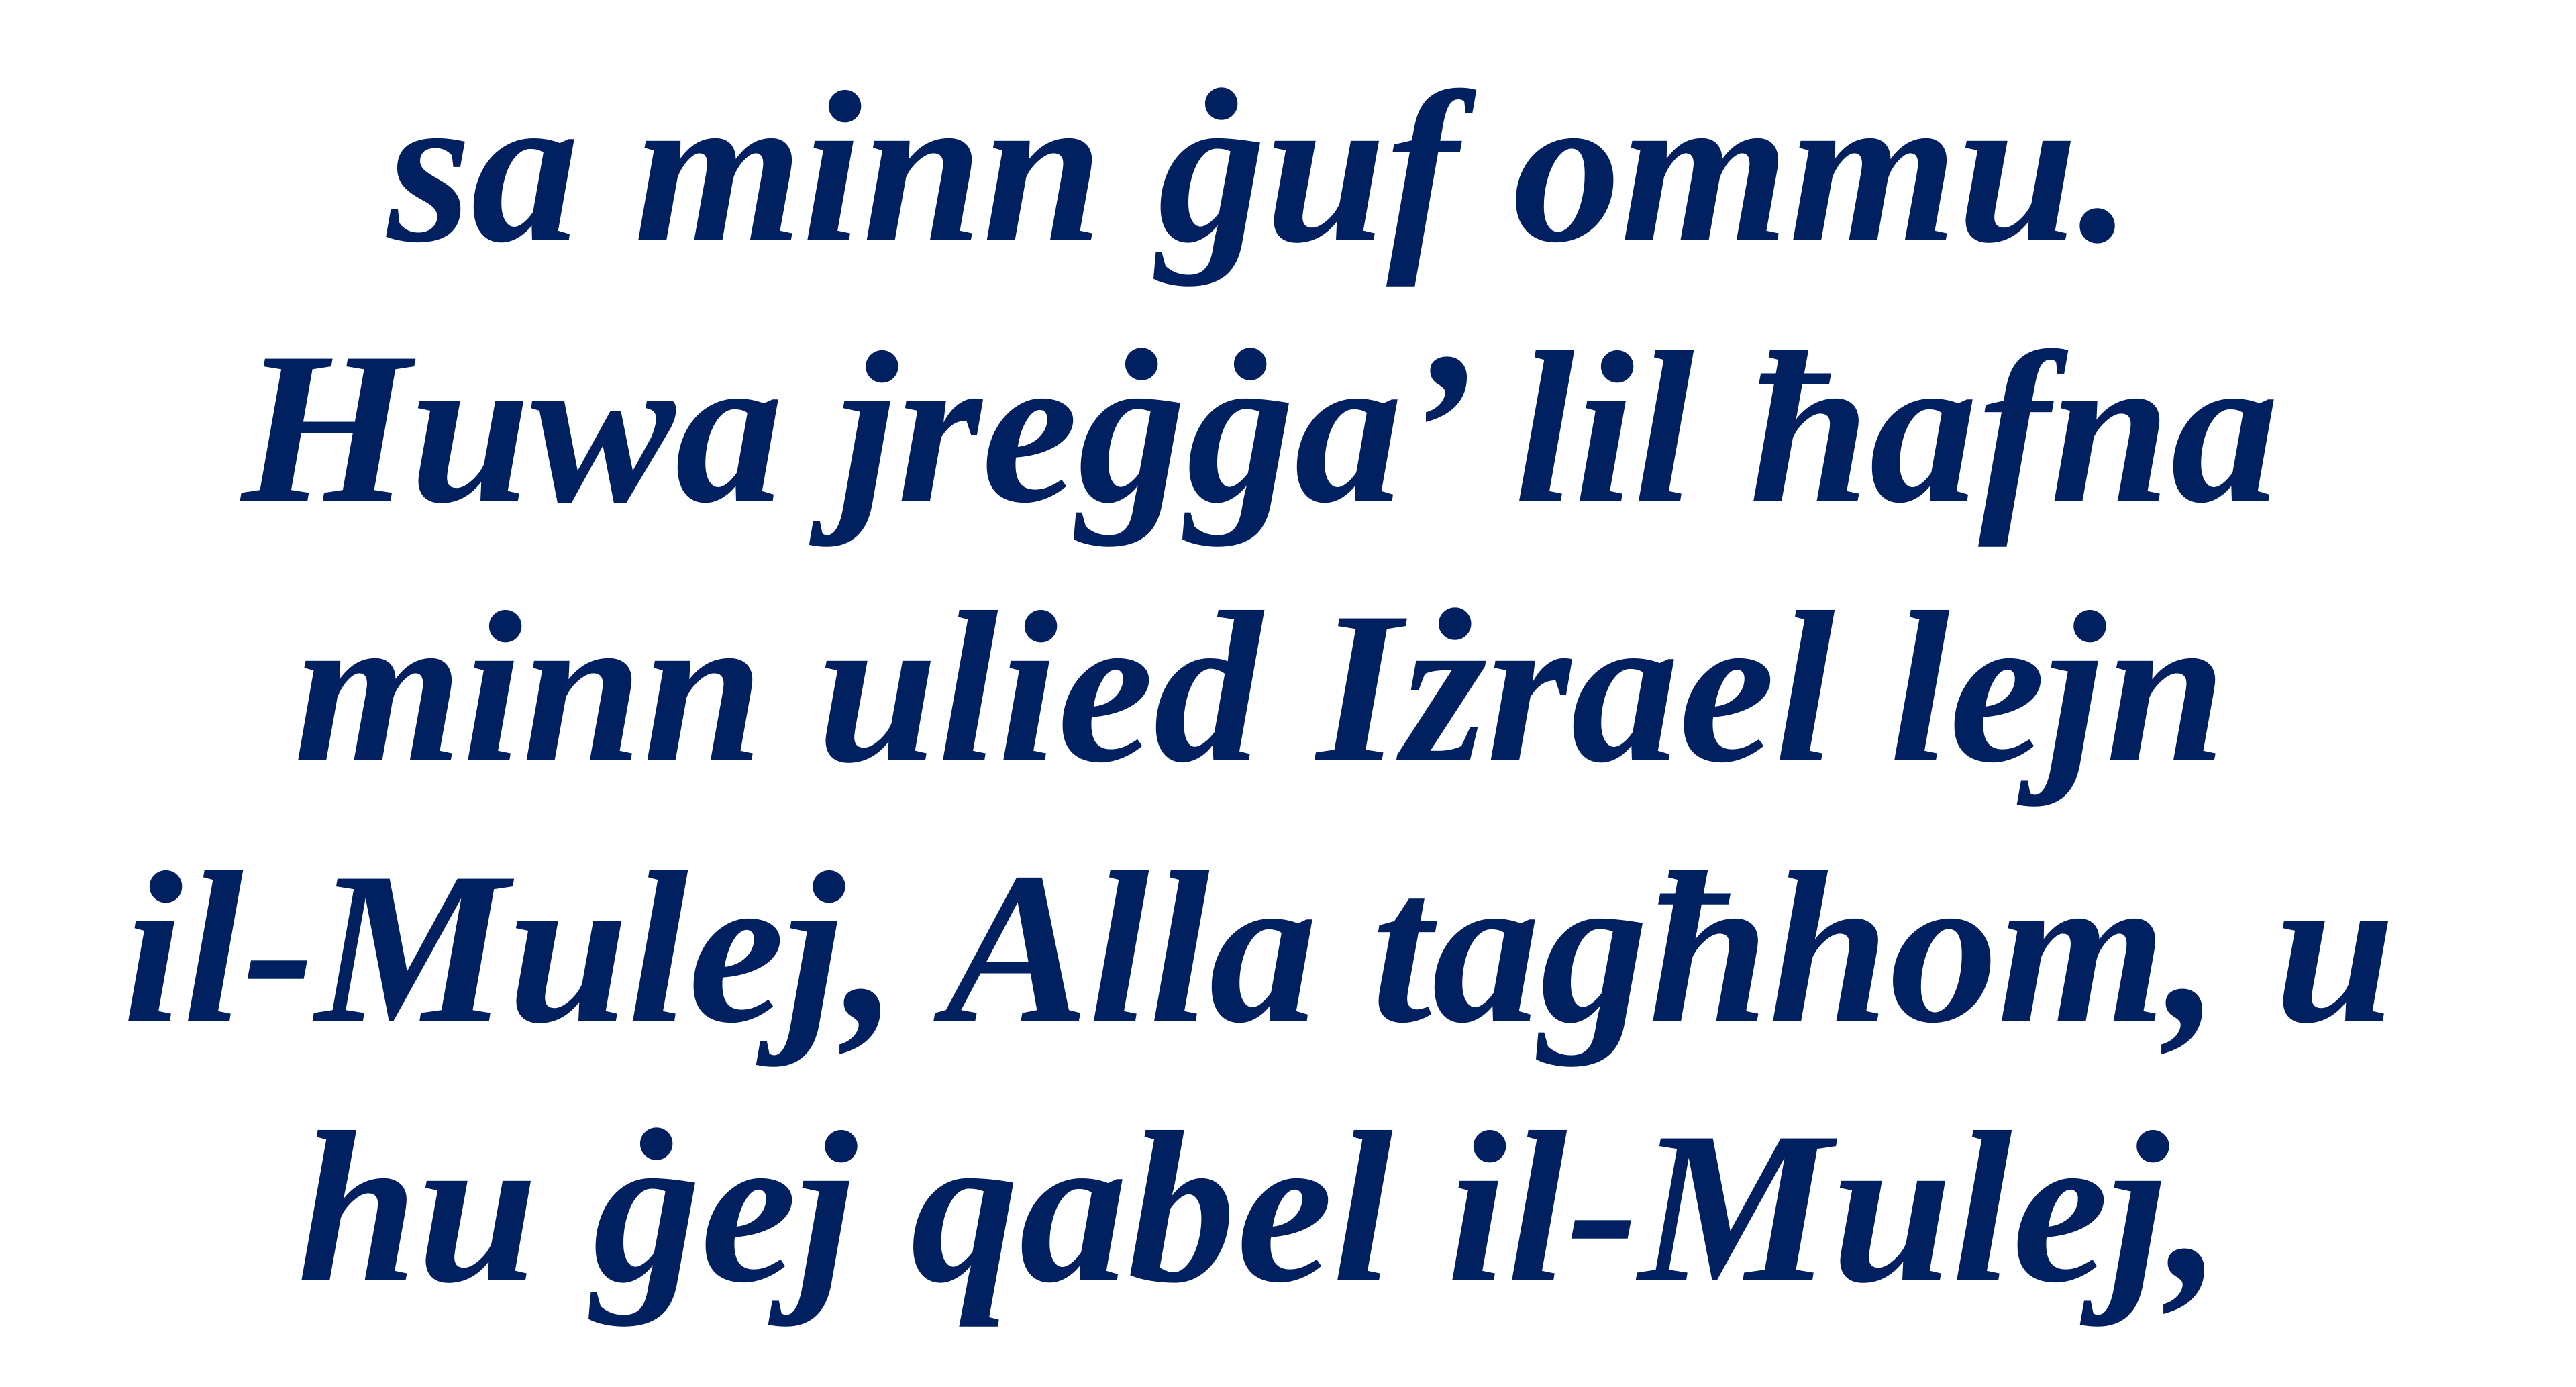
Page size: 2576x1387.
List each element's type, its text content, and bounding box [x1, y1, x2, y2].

text_box sa minn ġuf ommu. Huwa jreġġa’ lil ħafna minn ulied Iżrael lejn il-Mulej, Alla tagħhom, u hu ġej qabel il-Mulej, [50, 12, 2526, 1336]
